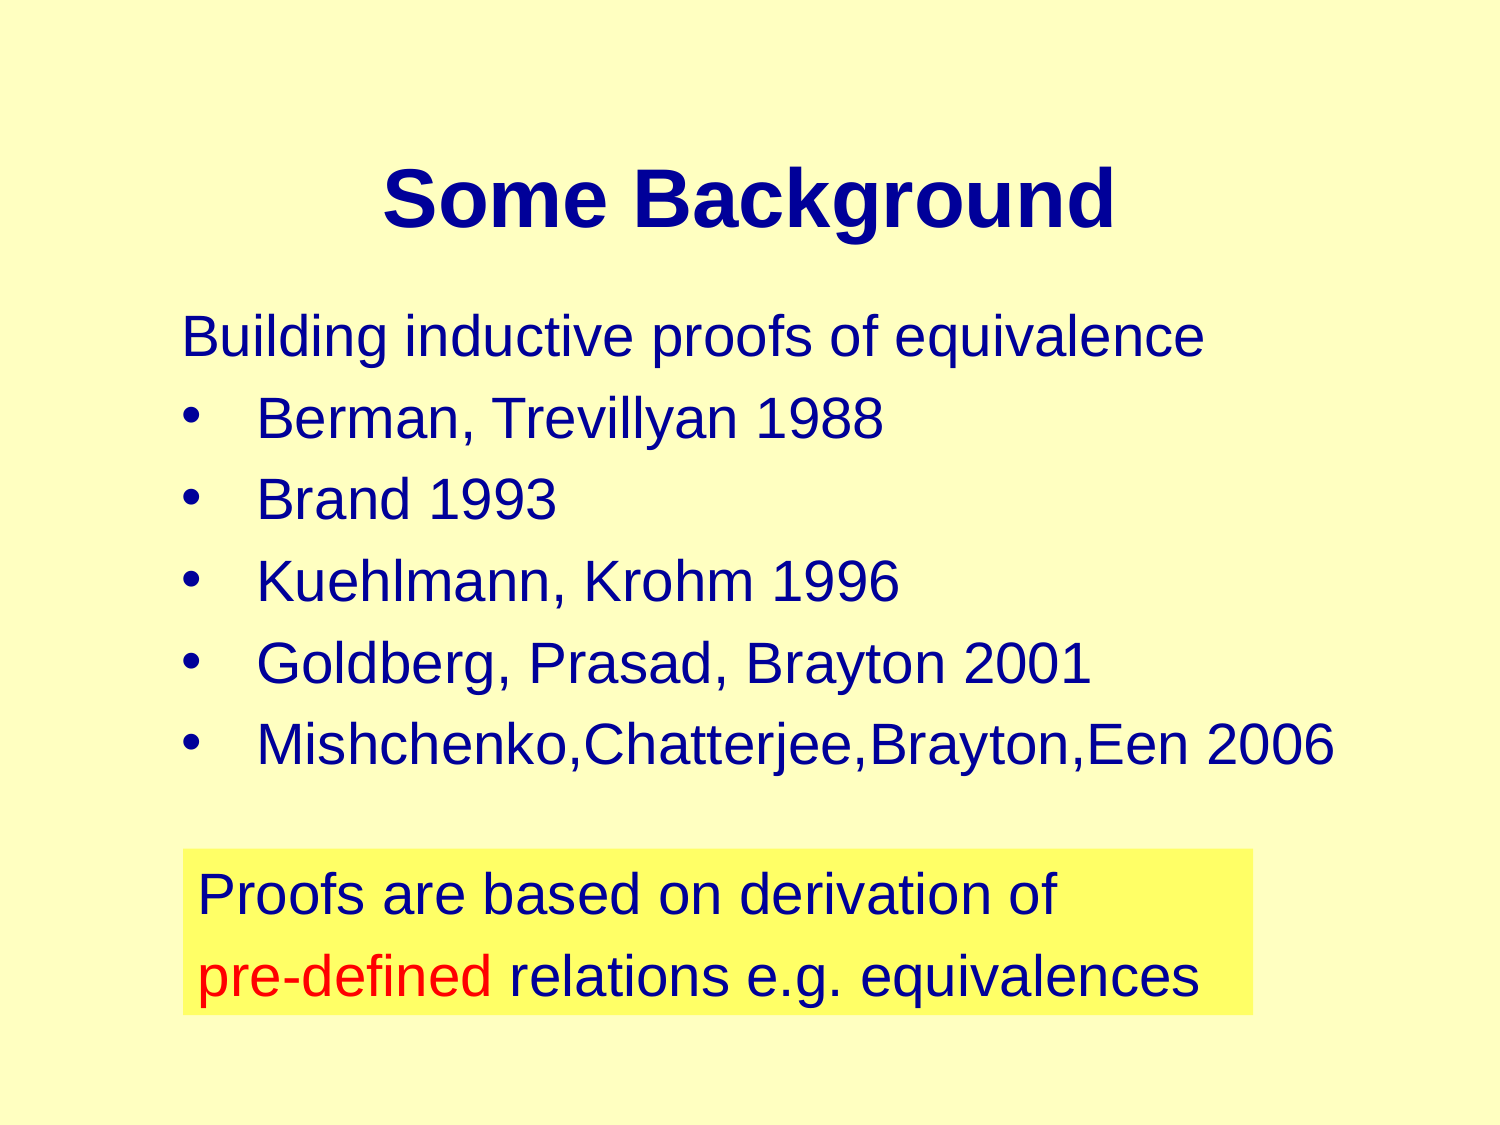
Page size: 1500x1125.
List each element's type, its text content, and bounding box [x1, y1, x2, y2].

text_box Building inductive proofs of equivalence Berman, Trevillyan 1988 Brand 1993 Kuehlmann, Krohm 1996 Goldberg, Prasad, Brayton 2001 Mishchenko,Chatterjee,Brayton,Een 2006 [166, 290, 1353, 784]
text_box Proofs are based on derivation of pre-defined relations e.g. equivalences [183, 848, 1254, 1016]
title Some Background [112, 99, 1388, 288]
